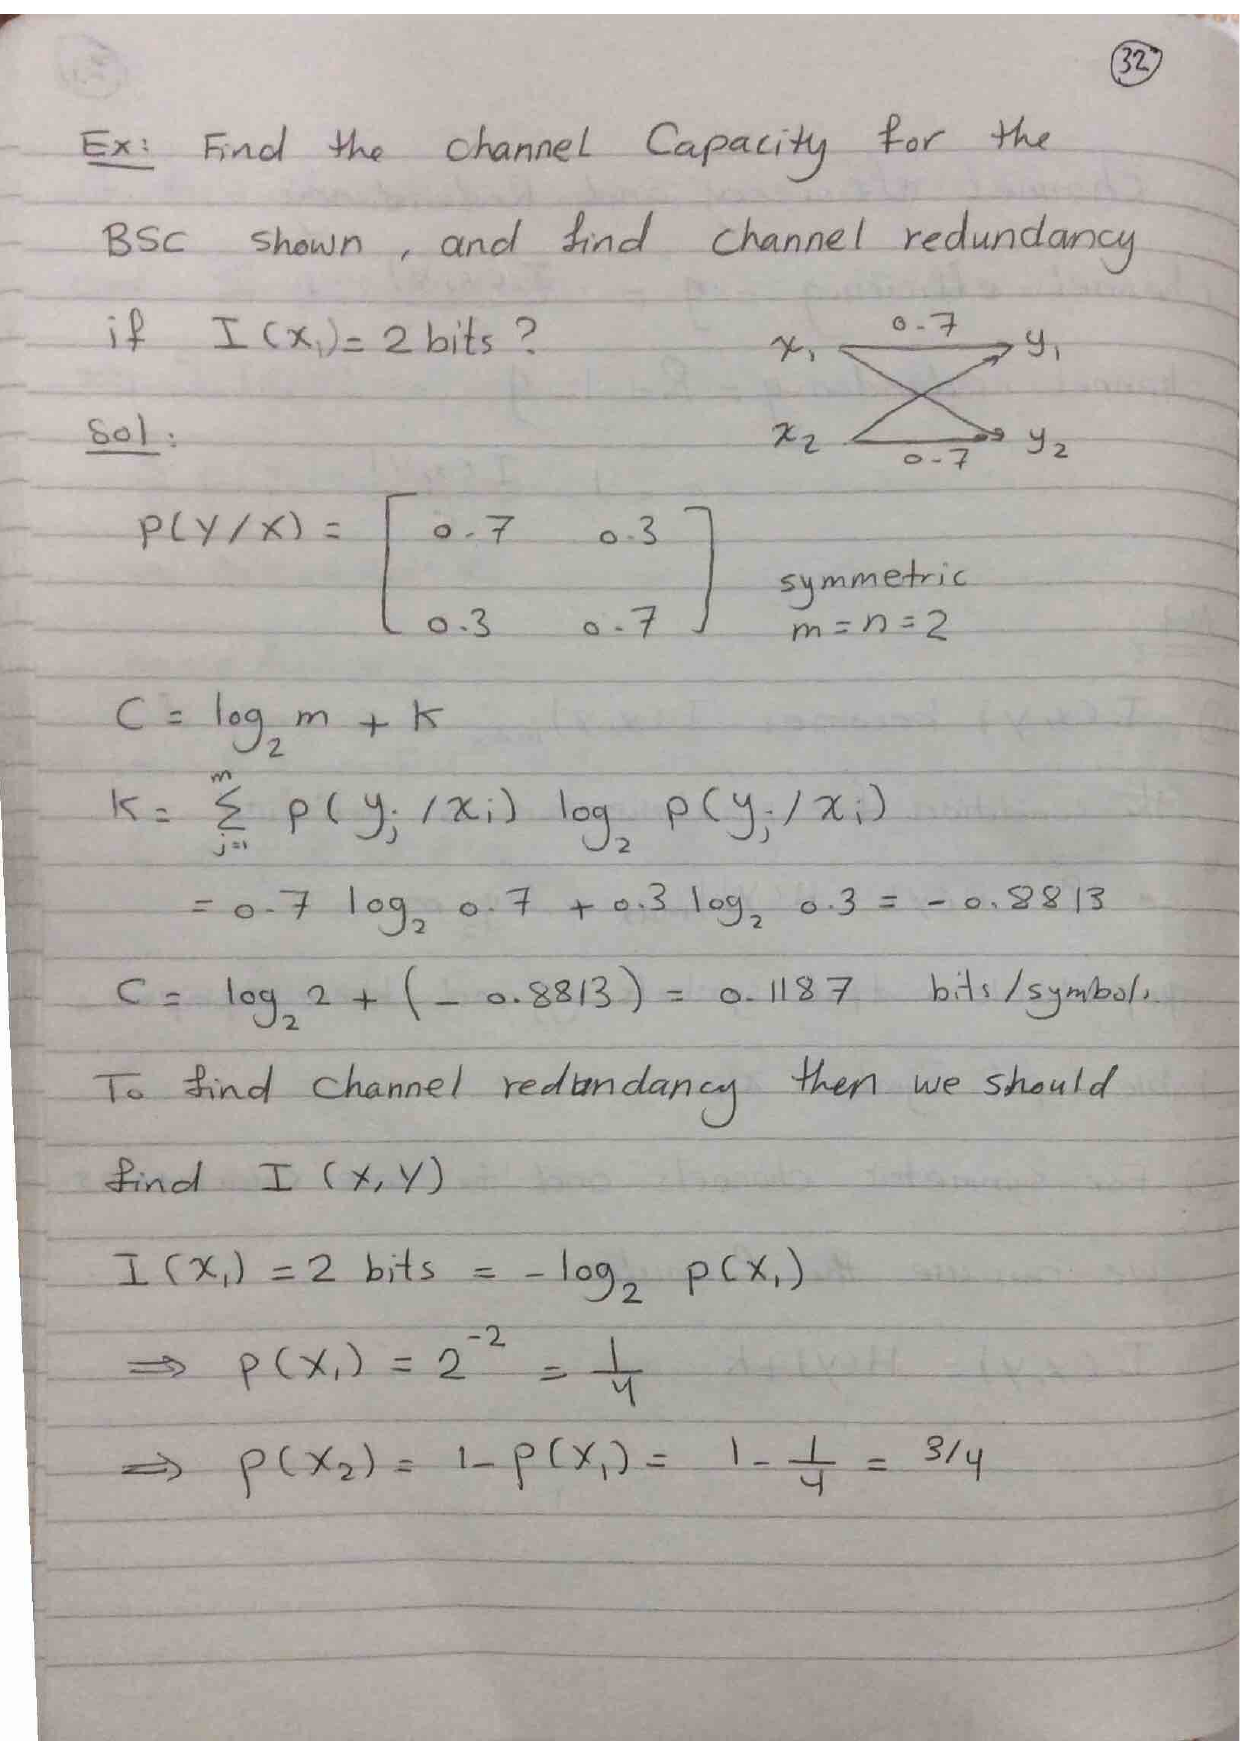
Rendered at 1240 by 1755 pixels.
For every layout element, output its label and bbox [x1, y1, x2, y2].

text_box [0, 14, 1240, 1741]
